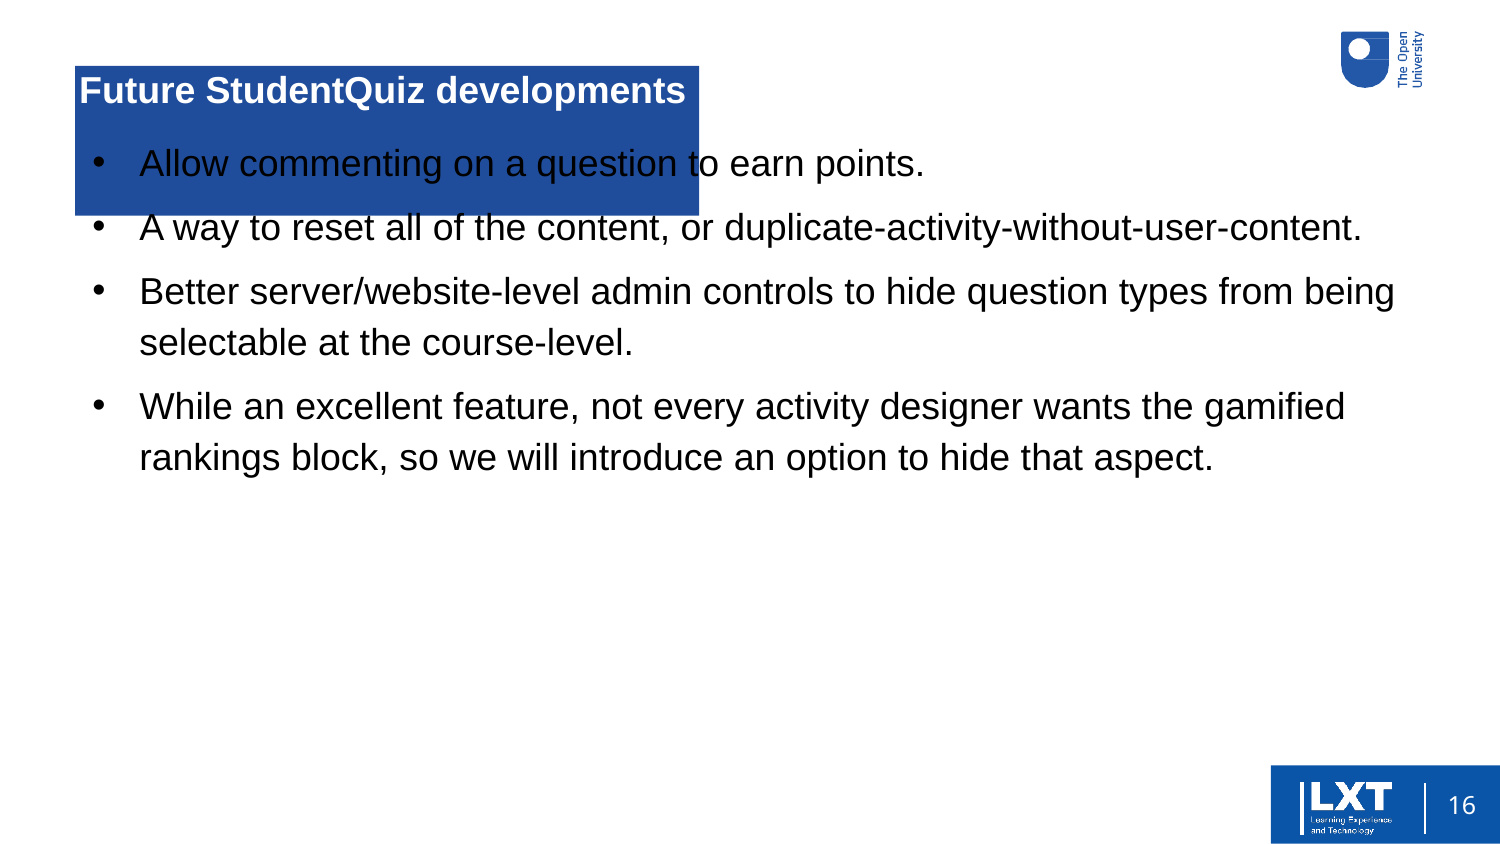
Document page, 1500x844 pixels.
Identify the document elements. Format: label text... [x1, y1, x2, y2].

title Future StudentQuiz developments [75, 65, 700, 216]
slide_number 16 [1443, 788, 1480, 844]
text_box Allow commenting on a question to earn points. A way to reset all of the content, or duplicate-activity-without-user-content. Better server/website-level admin controls to hide question types from being selectable at the course-level. While an excellent feature, not every activity designer wants the gamified rankings block, so we will introduce an option to hide that aspect. [77, 125, 1444, 486]
text_box [1269, 763, 1500, 844]
picture [1300, 782, 1392, 835]
